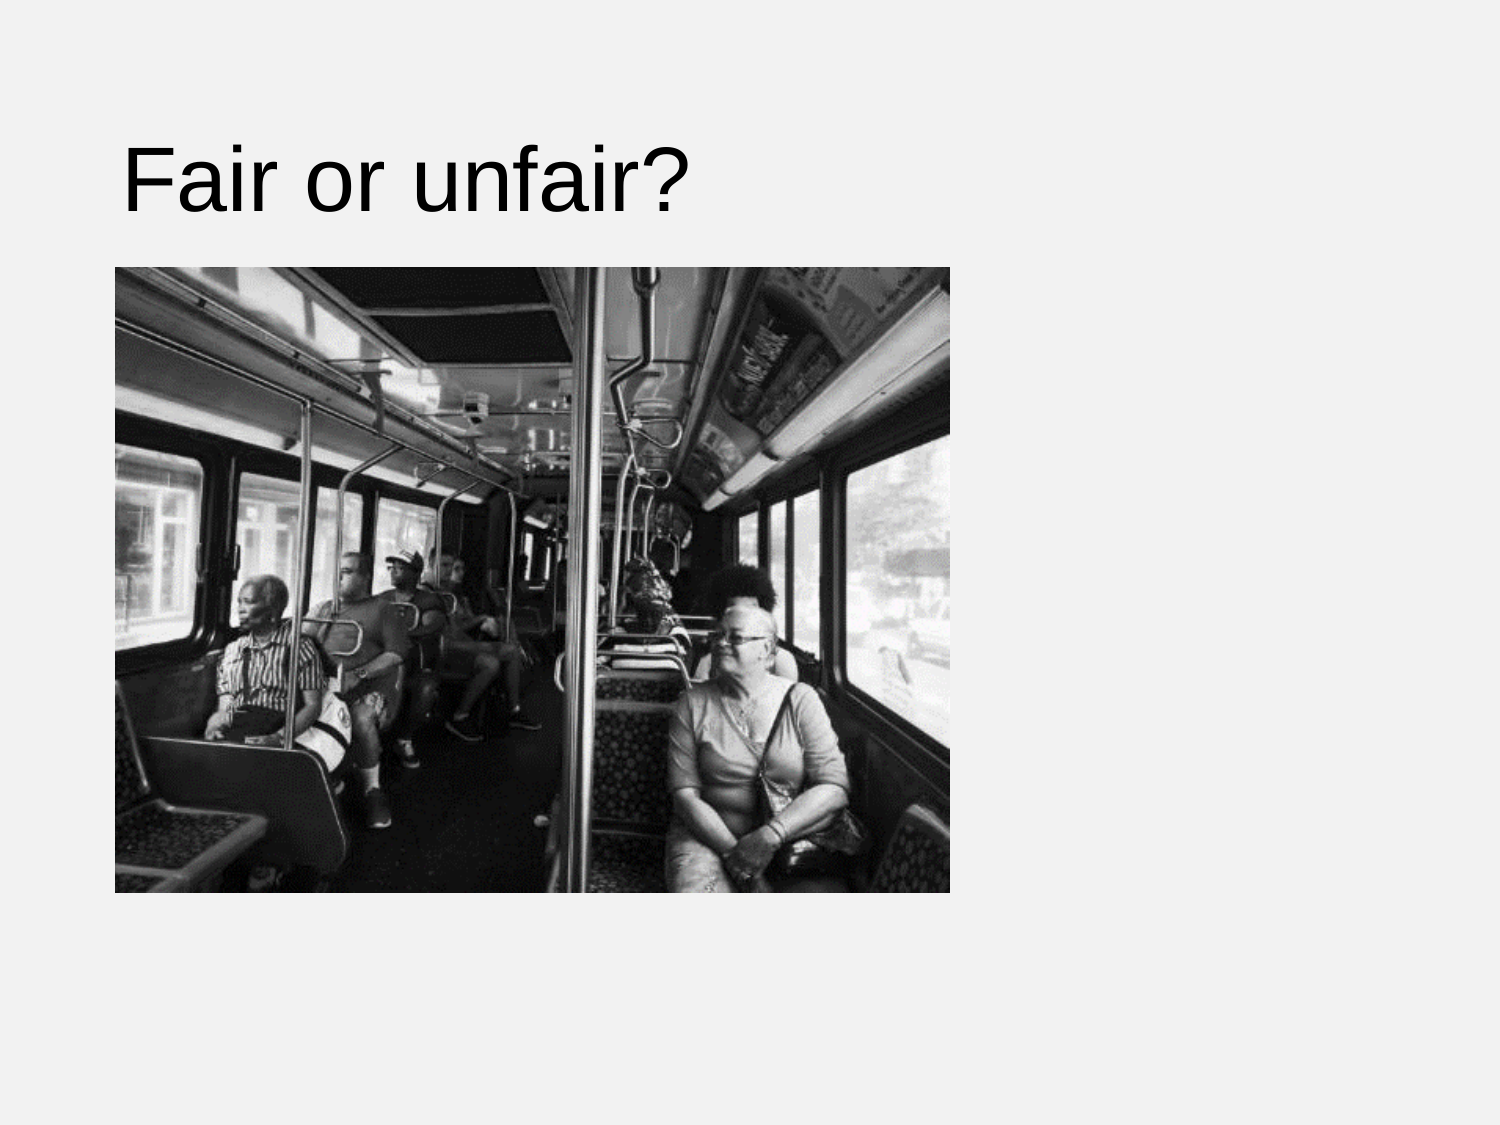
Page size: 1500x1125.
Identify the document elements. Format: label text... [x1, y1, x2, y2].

text_box Fair or unfair? [106, 112, 725, 237]
picture [115, 266, 950, 893]
